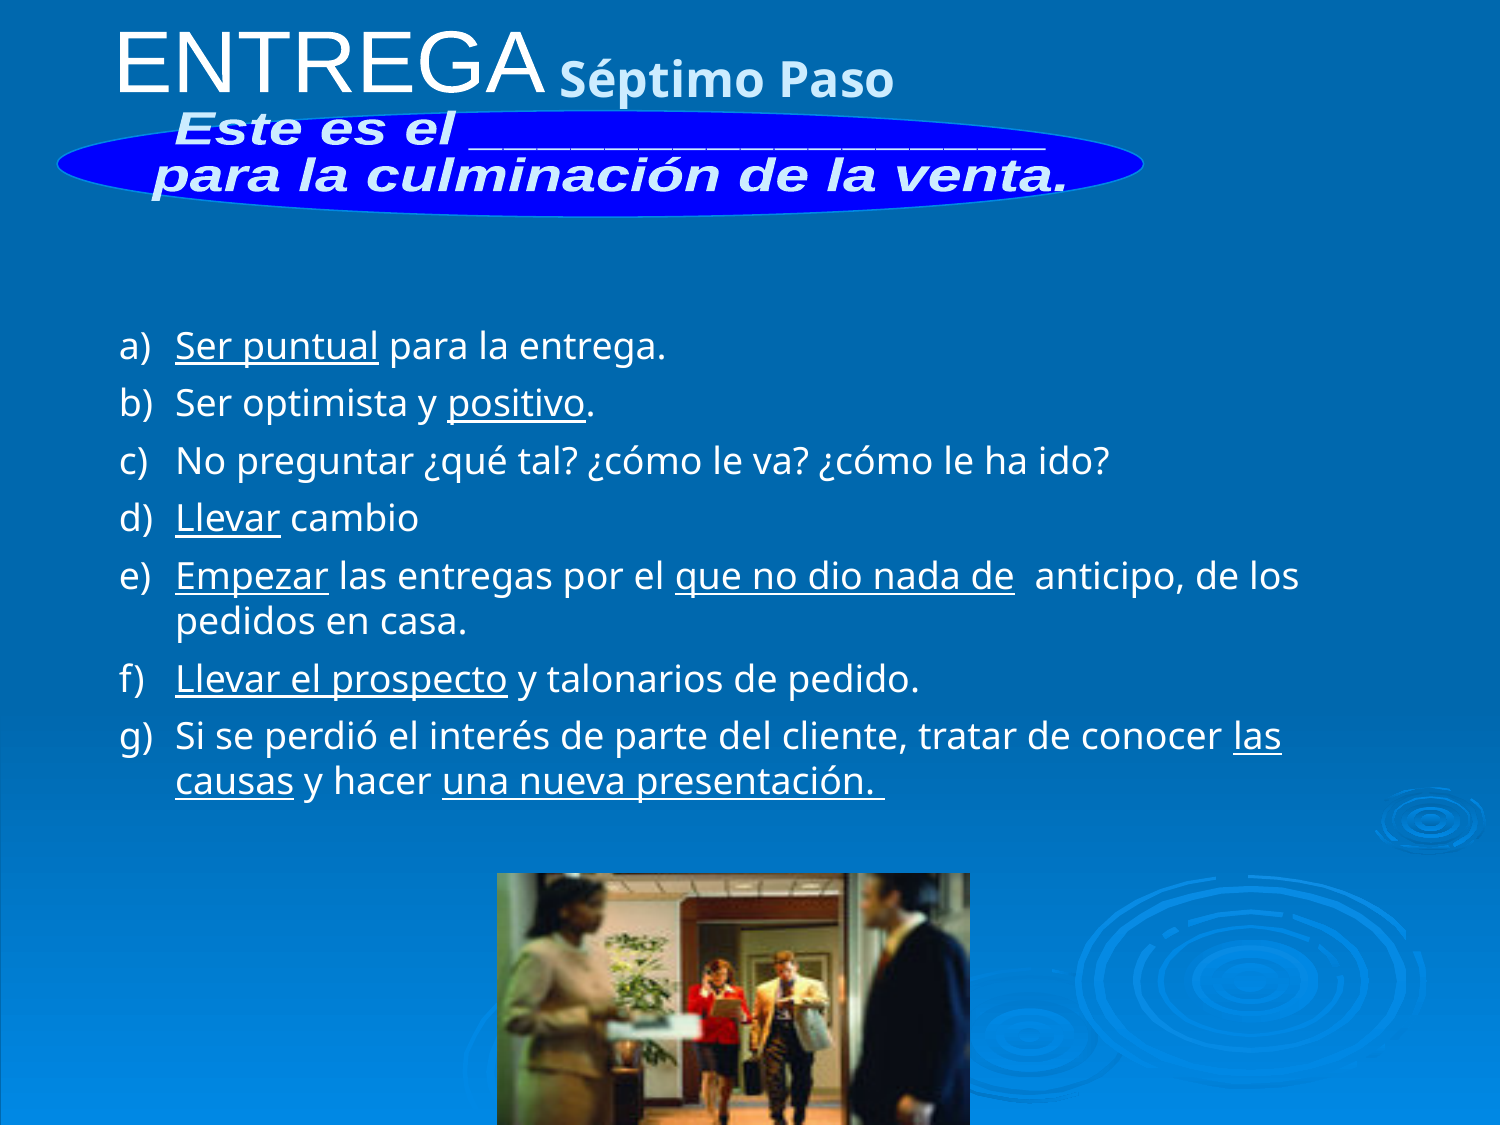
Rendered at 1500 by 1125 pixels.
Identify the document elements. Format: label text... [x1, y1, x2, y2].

text_box [56, 110, 1144, 218]
text_box Séptimo Paso [545, 39, 939, 115]
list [497, 872, 971, 1125]
text_box Ser puntual para la entrega. Ser optimista y positivo. No preguntar ¿qué tal? ¿cómo le va? ¿cómo le ha ido? Llevar cambio Empezar las entregas por el que no dio nada de anticipo, de los pedidos en casa. Llevar el prospecto y talonarios de pedido. Si se perdió el interés de parte del cliente, tratar de conocer las causas y hacer una nueva presentación. [104, 314, 1412, 925]
